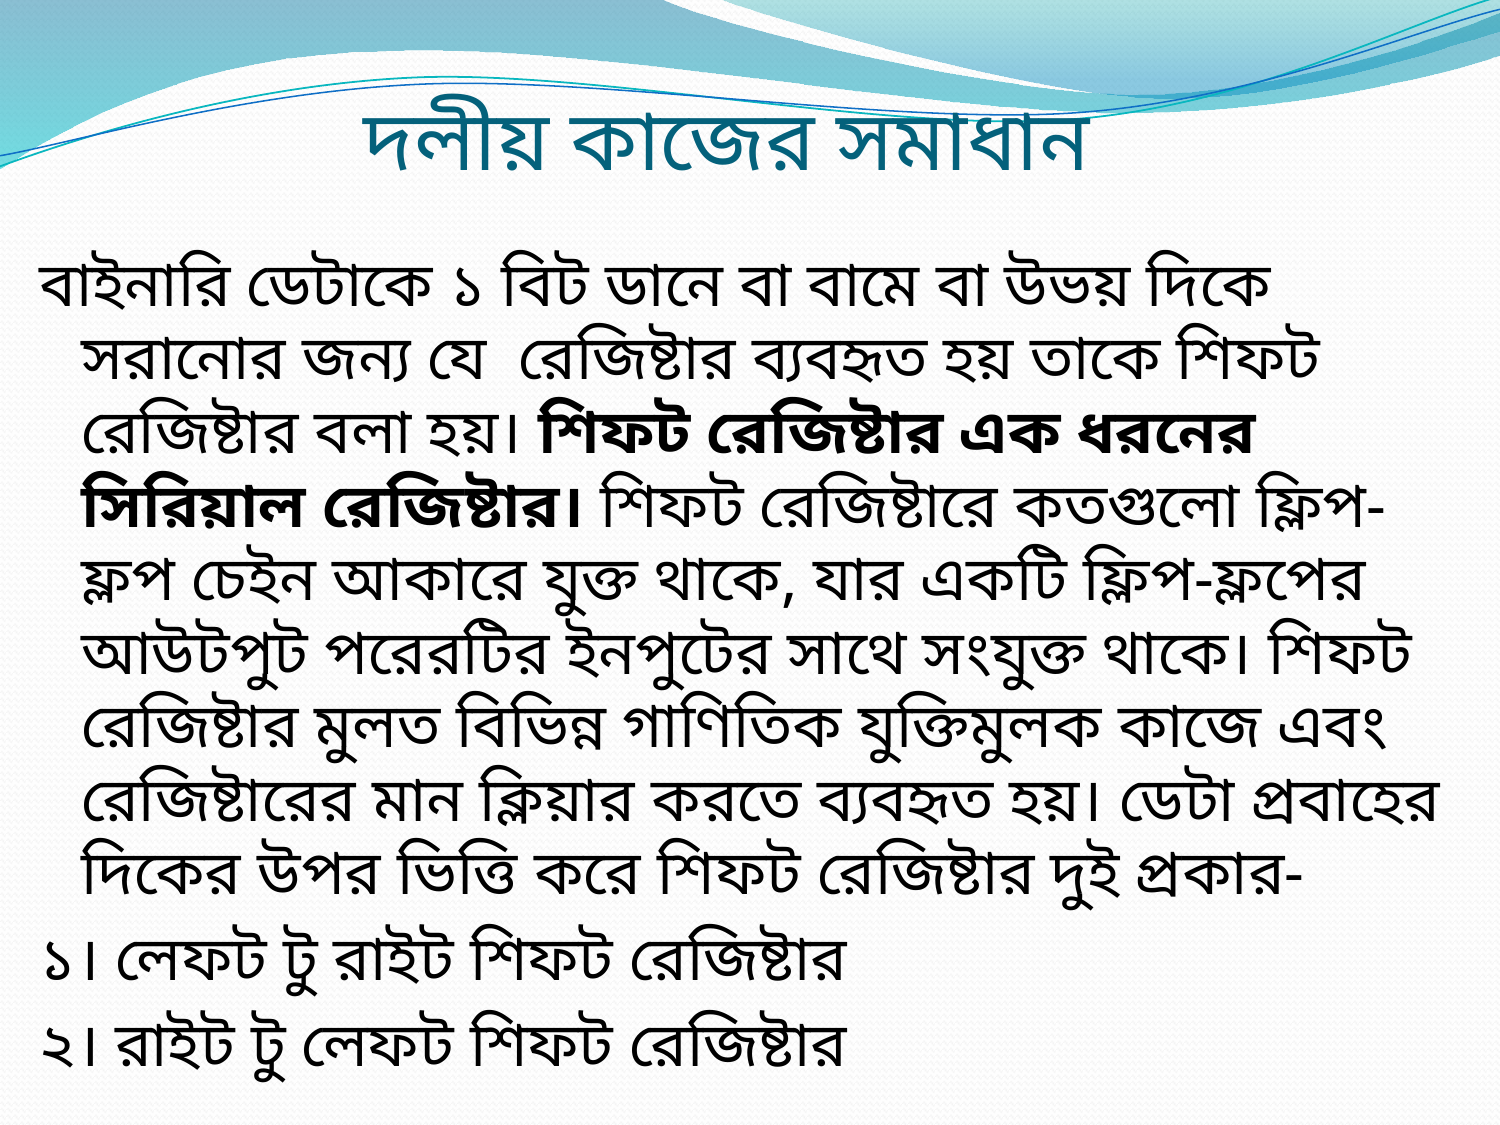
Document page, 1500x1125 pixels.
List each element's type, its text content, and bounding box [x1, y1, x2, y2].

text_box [740, 544, 760, 581]
title দলীয় কাজের সমাধান [337, 24, 1138, 188]
list বাইনারি ডেটাকে ১ বিট ডানে বা বামে বা উভয় দিকে সরানোর জন্য যে রেজিষ্টার ব্যবহৃত হয় তাকে শিফট রেজিষ্টার বলা হয়। শিফট রেজিষ্টার এক ধরনের সিরিয়াল রেজিষ্টার। শিফট রেজিষ্টারে কতগুলো ফ্লিপ-ফ্লপ চেইন আকারে যুক্ত থাকে, যার একটি ফ্লিপ-ফ্লপের আউটপুট পরেরটির ইনপুটের সাথে সংযুক্ত থাকে। শিফট রেজিষ্টার মুলত বিভিন্ন গাণিতিক যুক্তিমুলক কাজে এবং রেজিষ্টারের মান ক্লিয়ার করতে ব্যবহৃত হয়। ডেটা প্রবাহের দিকের উপর ভিত্তি করে শিফট রেজিষ্টার দুই প্রকার- ১। লেফট টু রাইট শিফট রেজিষ্টার ২। রাইট টু লেফট শিফট রেজিষ্টার [24, 237, 1475, 1100]
